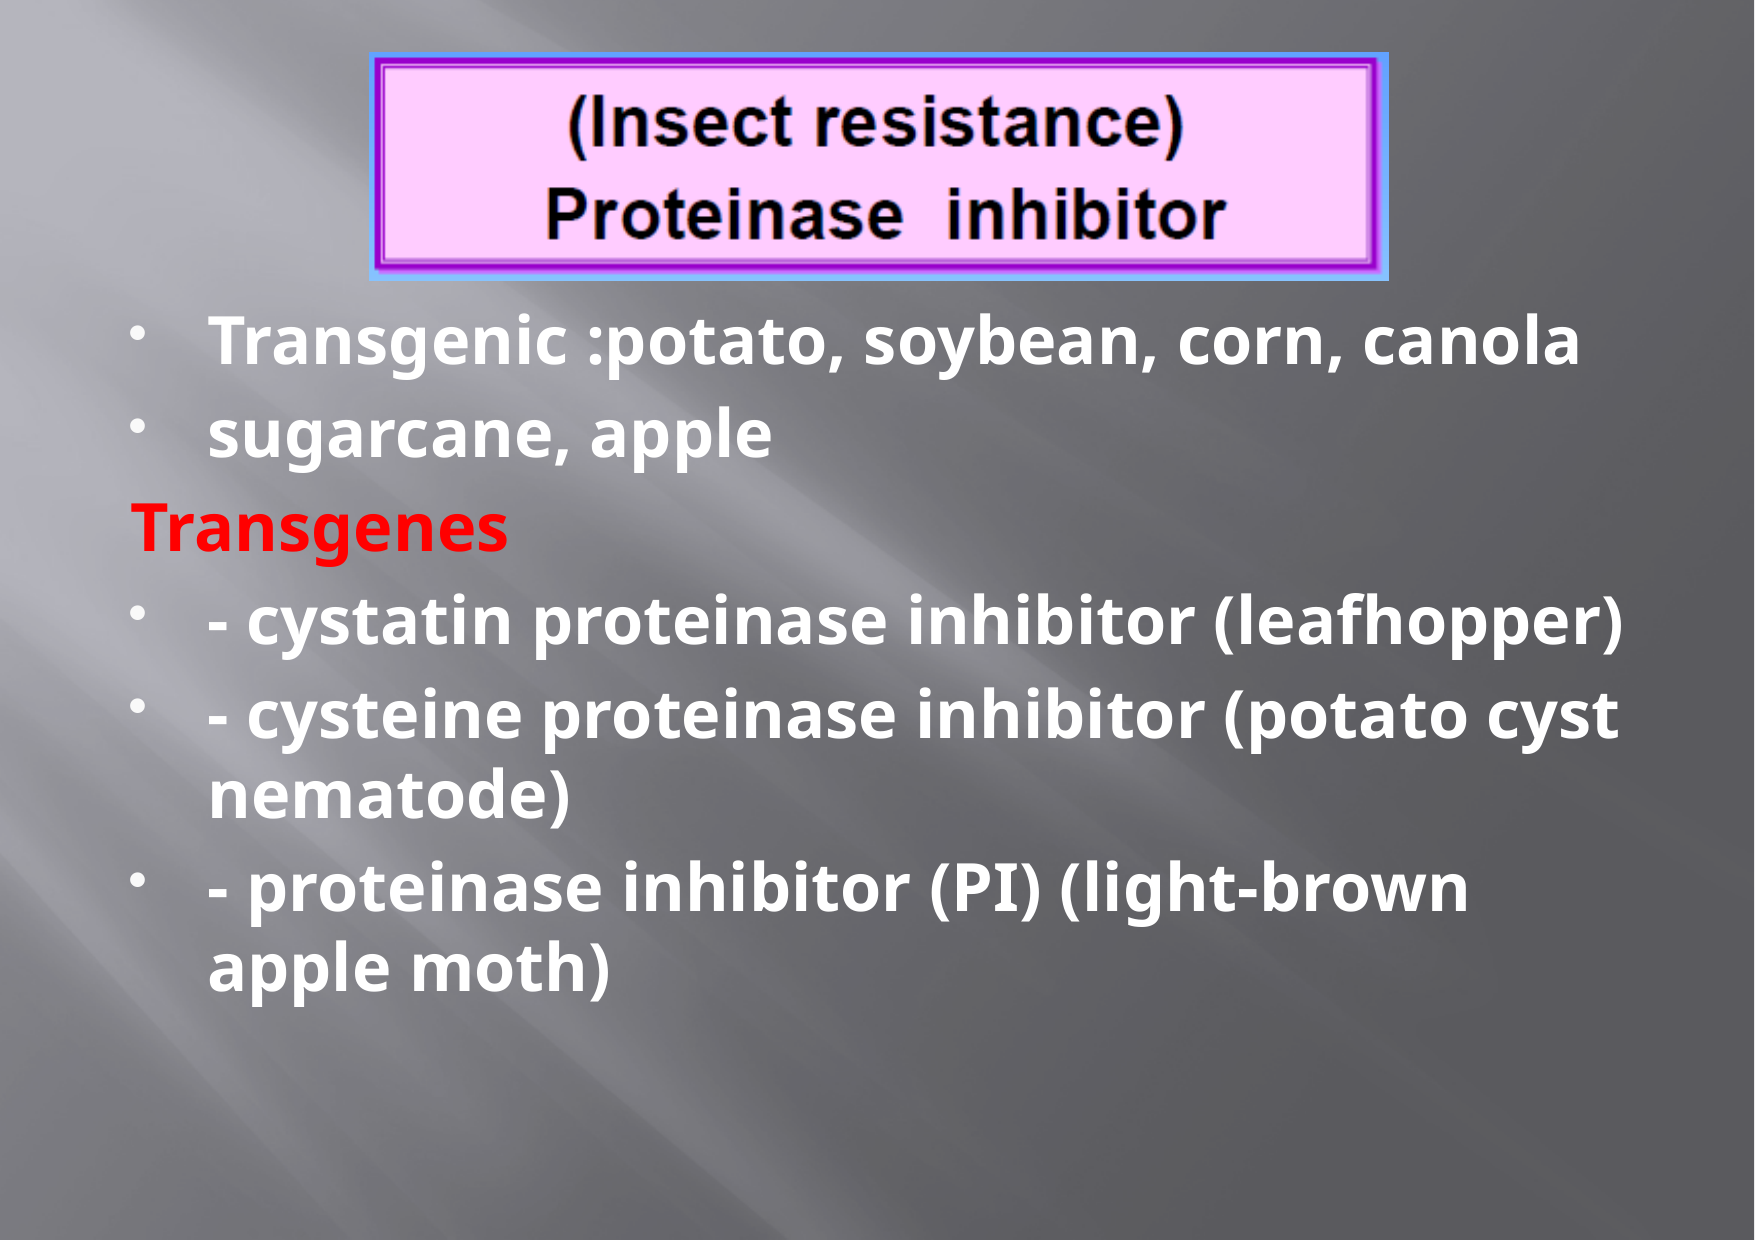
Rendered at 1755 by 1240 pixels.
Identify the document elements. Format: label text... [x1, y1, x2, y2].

list Transgenic :potato, soybean, corn, canola sugarcane, apple Transgenes - cystatin proteinase inhibitor (leafhopper) - cysteine proteinase inhibitor (potato cyst nematode) - proteinase inhibitor (PI) (light-brown apple moth) [87, 289, 1667, 1141]
picture [368, 52, 1389, 282]
